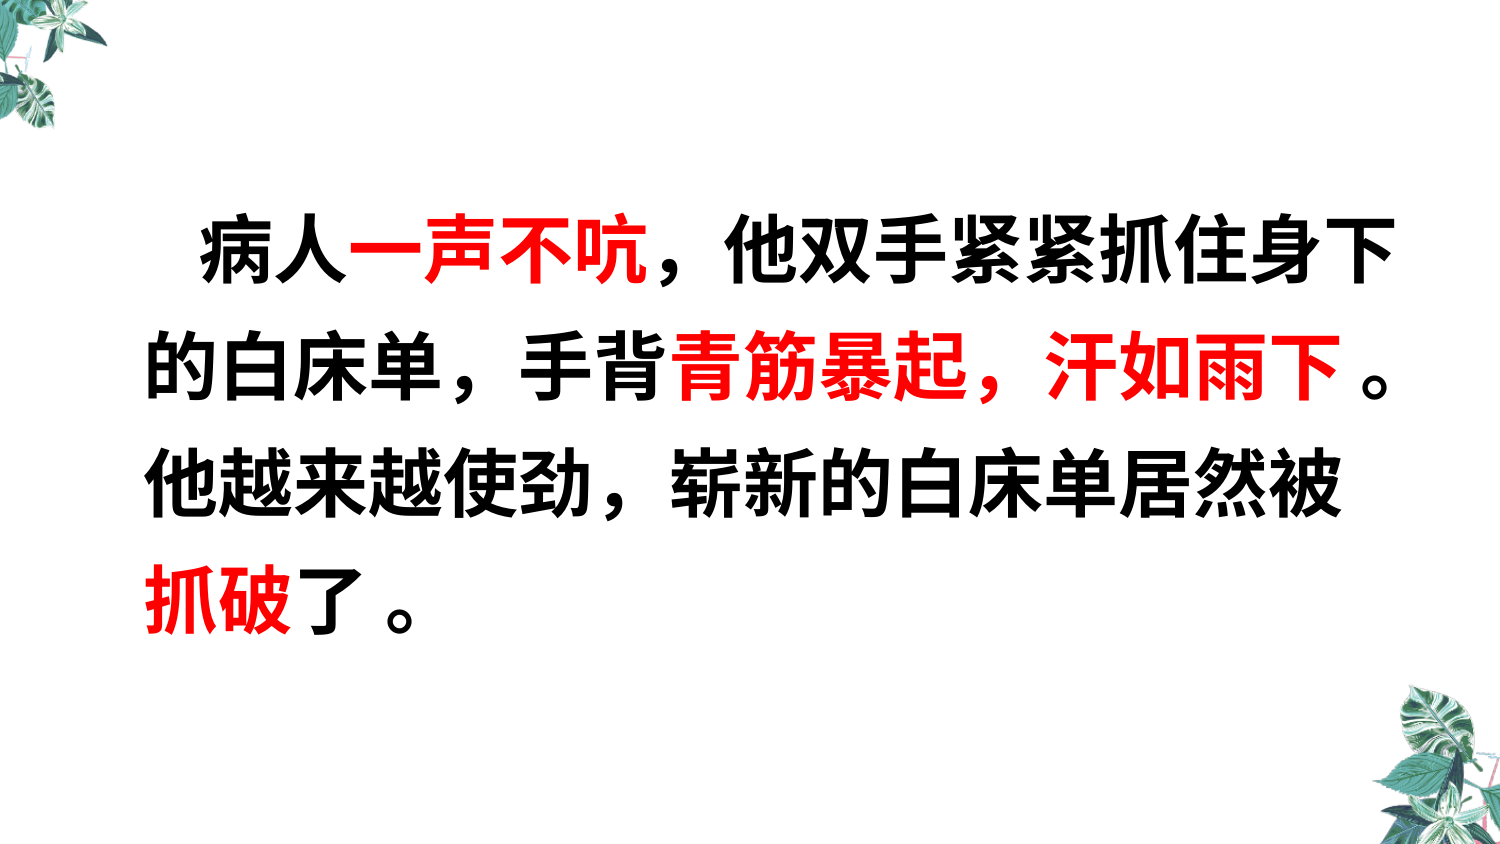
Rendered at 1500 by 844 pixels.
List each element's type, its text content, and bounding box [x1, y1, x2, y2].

list 病人一声不吭，他双手紧紧抓住身下的白床单，手背青筋暴起，汗如雨下 。他越来越使劲，崭新的白床单居然被抓破了 。 [74, 168, 1426, 675]
picture [0, 0, 149, 168]
picture [1292, 592, 1500, 844]
